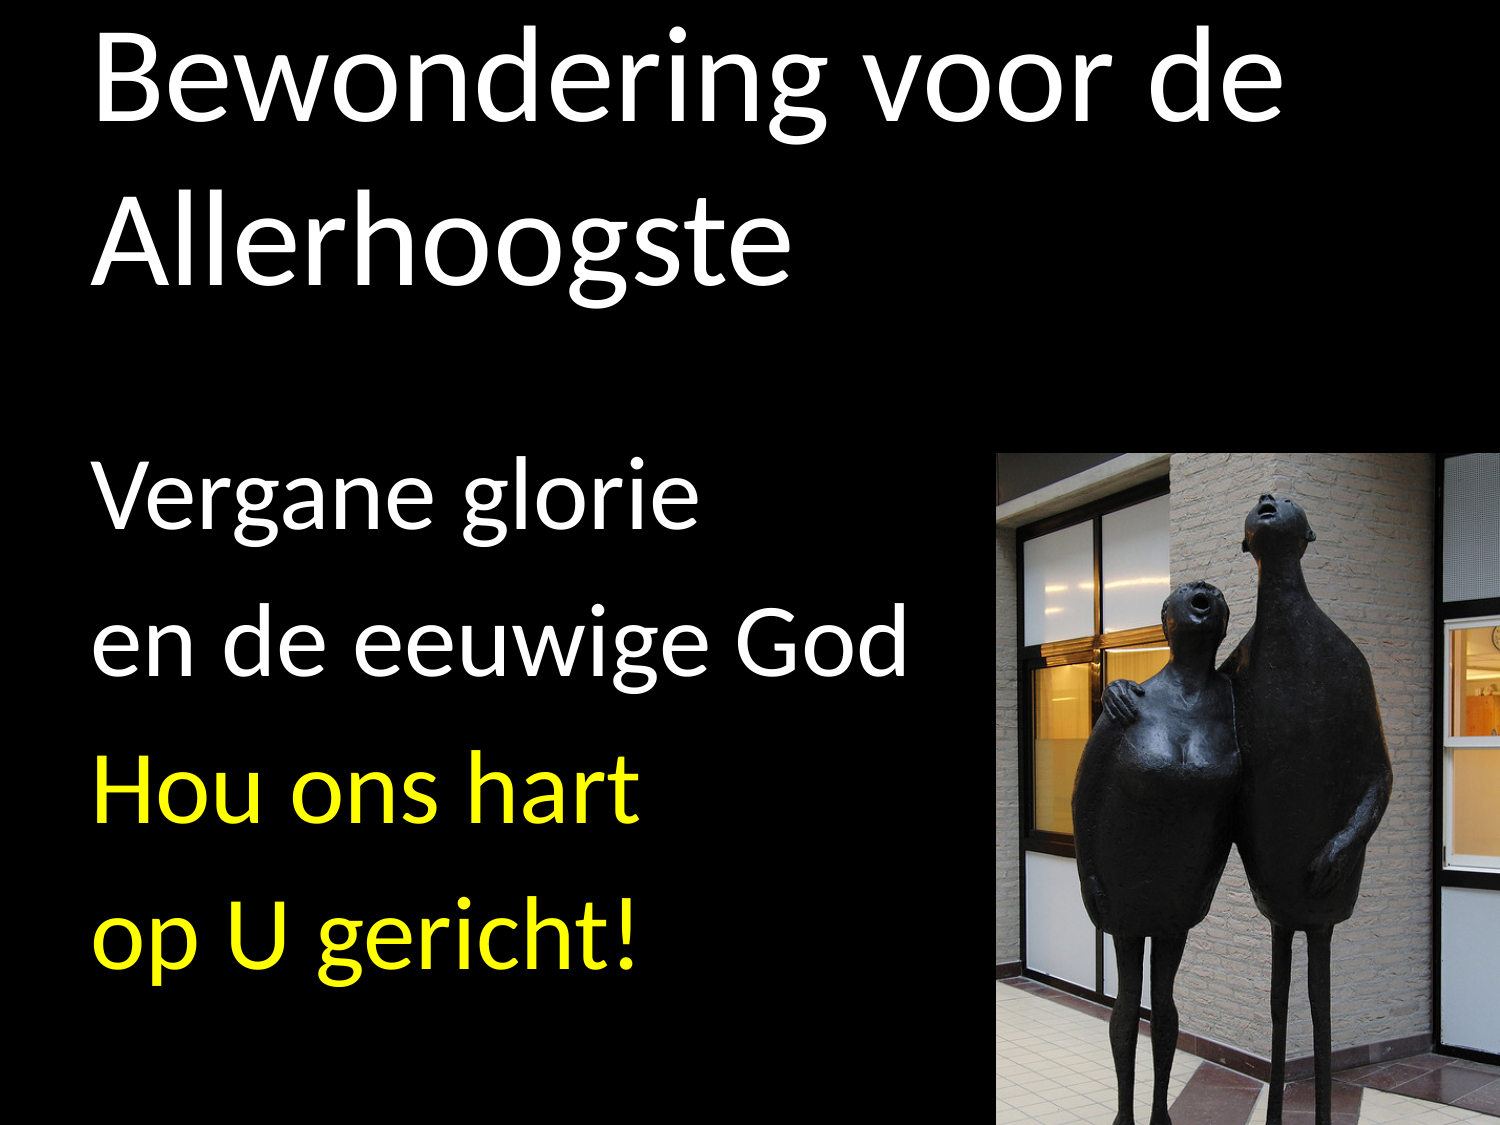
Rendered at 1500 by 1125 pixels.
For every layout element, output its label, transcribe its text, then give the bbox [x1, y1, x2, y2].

picture [996, 453, 1500, 1125]
list Vergane glorie en de eeuwige God Hou ons hart op U gericht! [75, 416, 1425, 1005]
title Bewondering voor de Allerhoogste [75, 45, 1425, 416]
